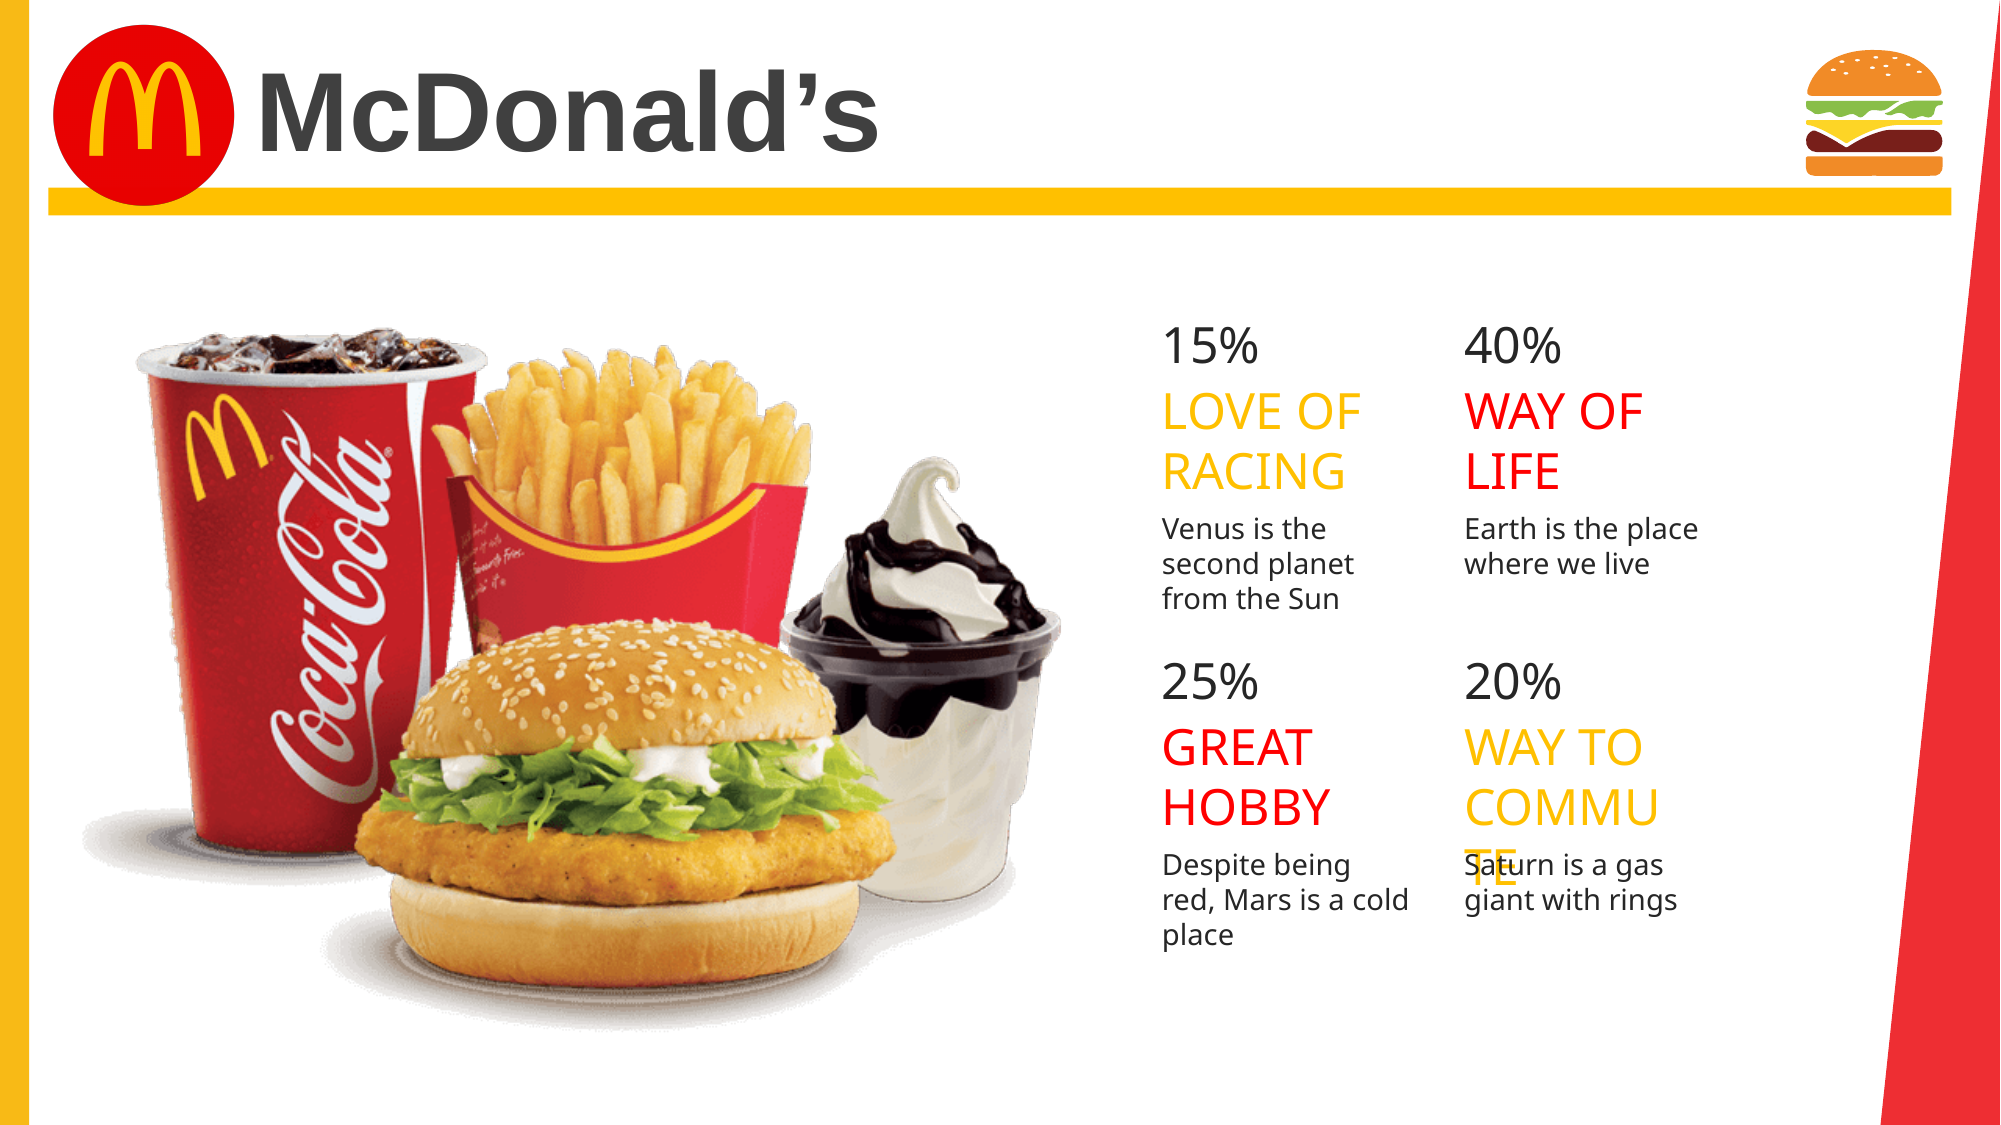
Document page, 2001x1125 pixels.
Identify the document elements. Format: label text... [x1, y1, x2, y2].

text_box WAY TO COMMUTE [1449, 716, 1689, 830]
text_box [1805, 49, 1945, 176]
text_box GREAT HOBBY [1147, 716, 1387, 830]
text_box 20% [1449, 649, 1689, 716]
text_box WAY OF LIFE [1449, 380, 1689, 494]
list McDonald’s [240, 55, 906, 175]
text_box LOVE OF RACING [1147, 380, 1387, 494]
text_box Earth is the place where we live [1449, 510, 1729, 589]
text_box 25% [1147, 649, 1387, 716]
picture [53, 24, 235, 206]
text_box Saturn is a gas giant with rings [1449, 846, 1729, 925]
picture [53, 308, 1147, 1070]
text_box 40% [1449, 313, 1689, 380]
text_box Venus is the second planet from the Sun [1147, 510, 1427, 589]
text_box [47, 187, 1952, 216]
text_box 15% [1147, 313, 1387, 380]
text_box Despite being red, Mars is a cold place [1147, 846, 1427, 925]
